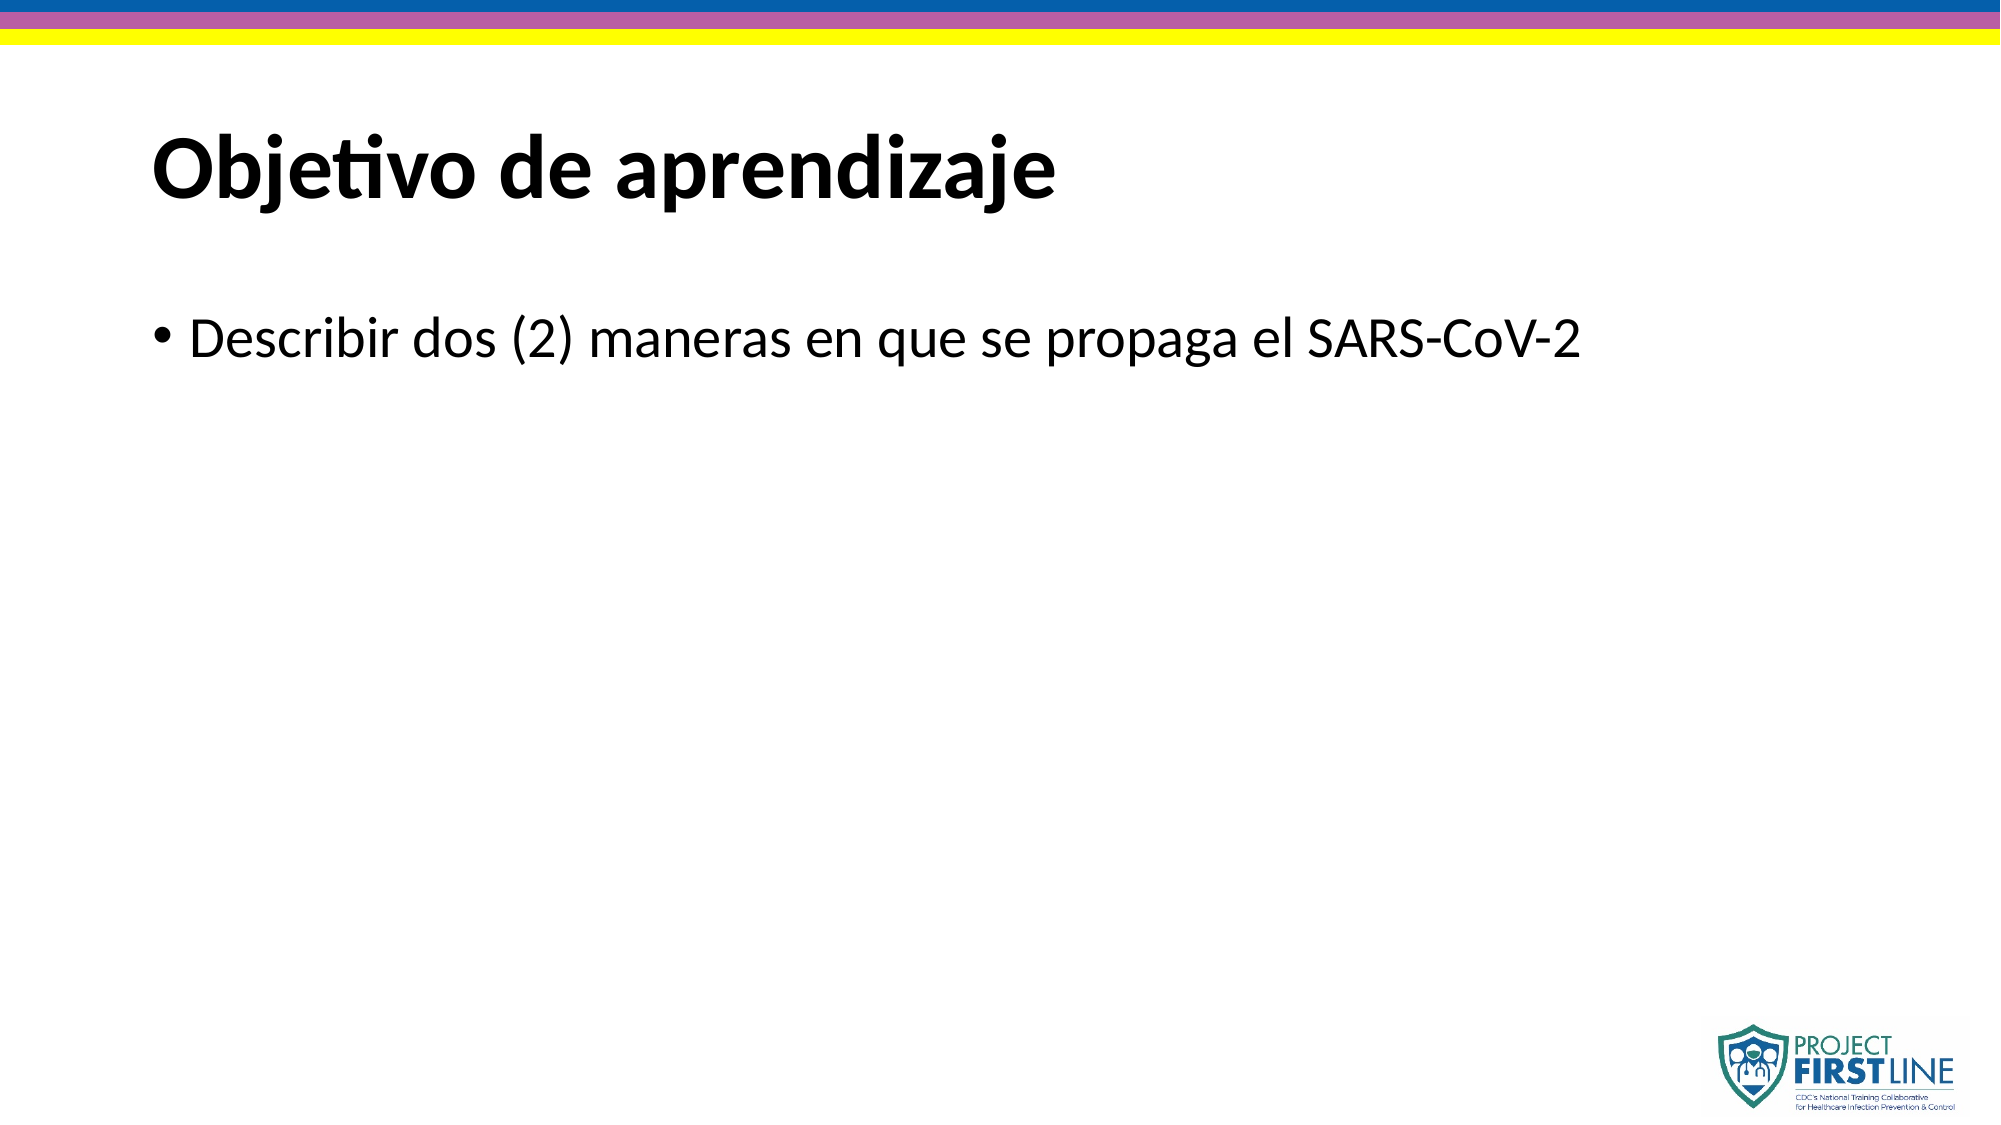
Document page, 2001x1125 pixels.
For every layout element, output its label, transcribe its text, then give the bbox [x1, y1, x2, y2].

list Describir dos (2) maneras en que se propaga el SARS-CoV-2 [137, 299, 1863, 1014]
picture [1701, 1016, 1970, 1117]
title Objetivo de aprendizaje [137, 59, 1863, 278]
text_box [0, 0, 2000, 12]
text_box [0, 12, 2000, 29]
text_box [0, 29, 2000, 45]
